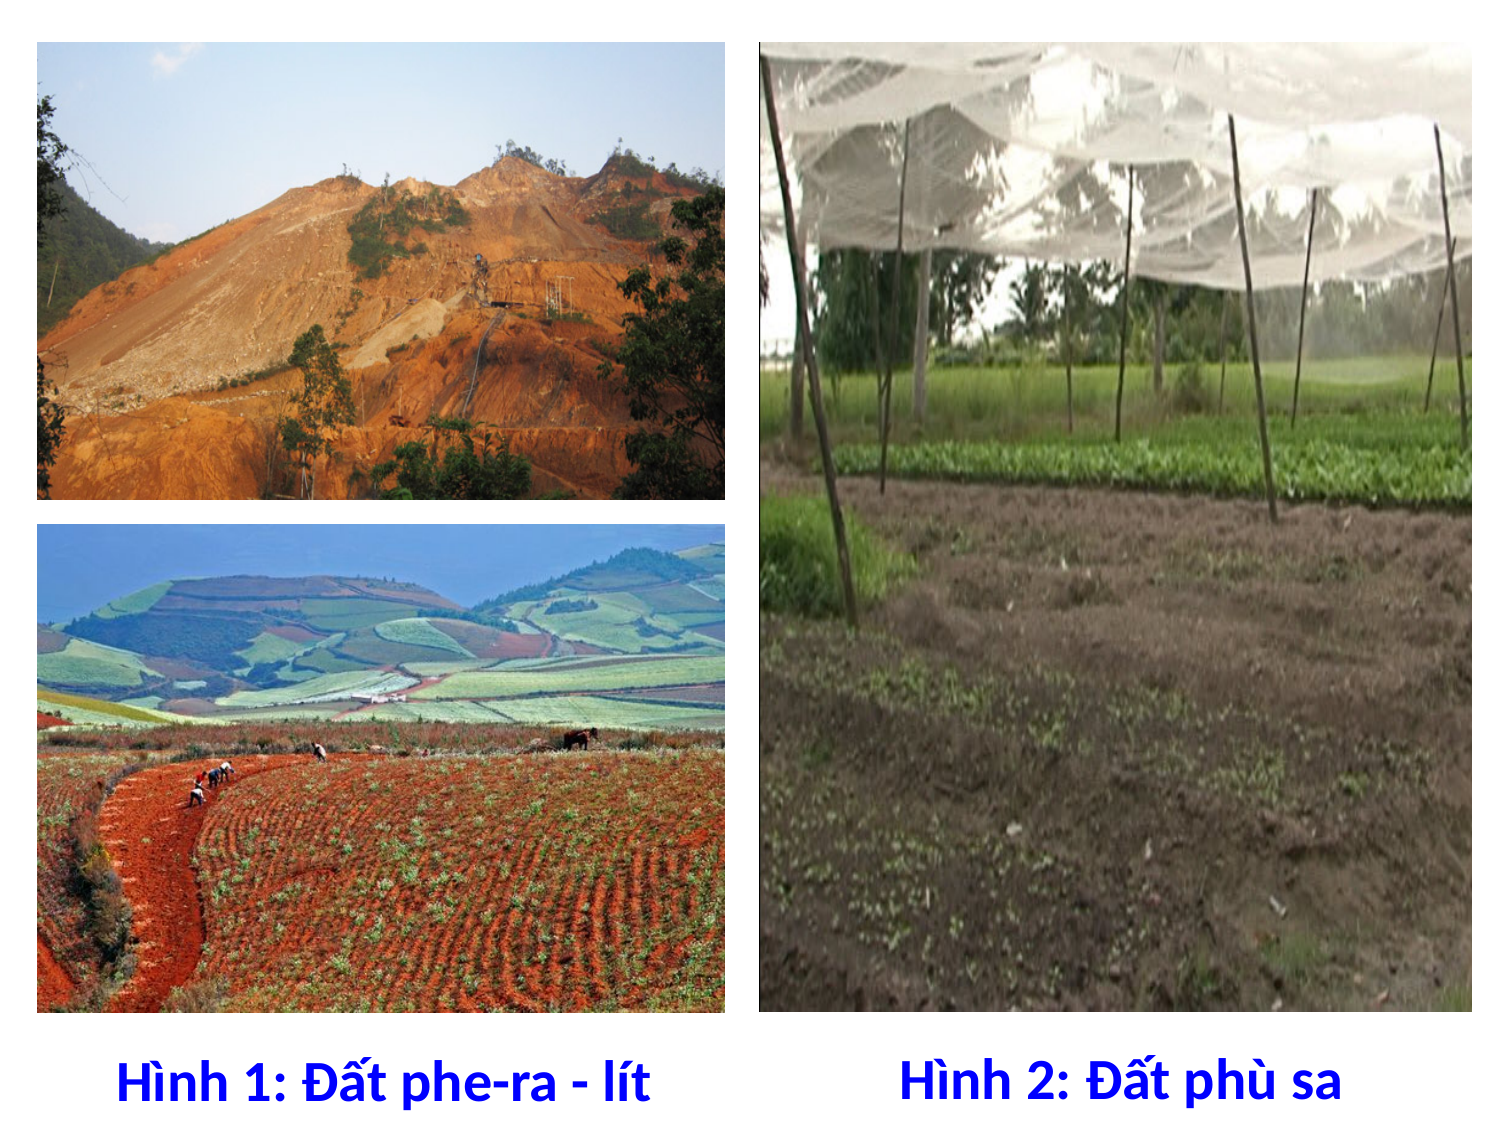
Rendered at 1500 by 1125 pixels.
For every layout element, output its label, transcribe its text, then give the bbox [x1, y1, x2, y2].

text_box Hình 1: Đất phe-ra - lít [41, 1035, 727, 1121]
picture [37, 42, 726, 501]
text_box Hình 2: Đất phù sa [761, 1033, 1481, 1119]
picture [37, 524, 726, 1013]
picture [759, 42, 1473, 1012]
